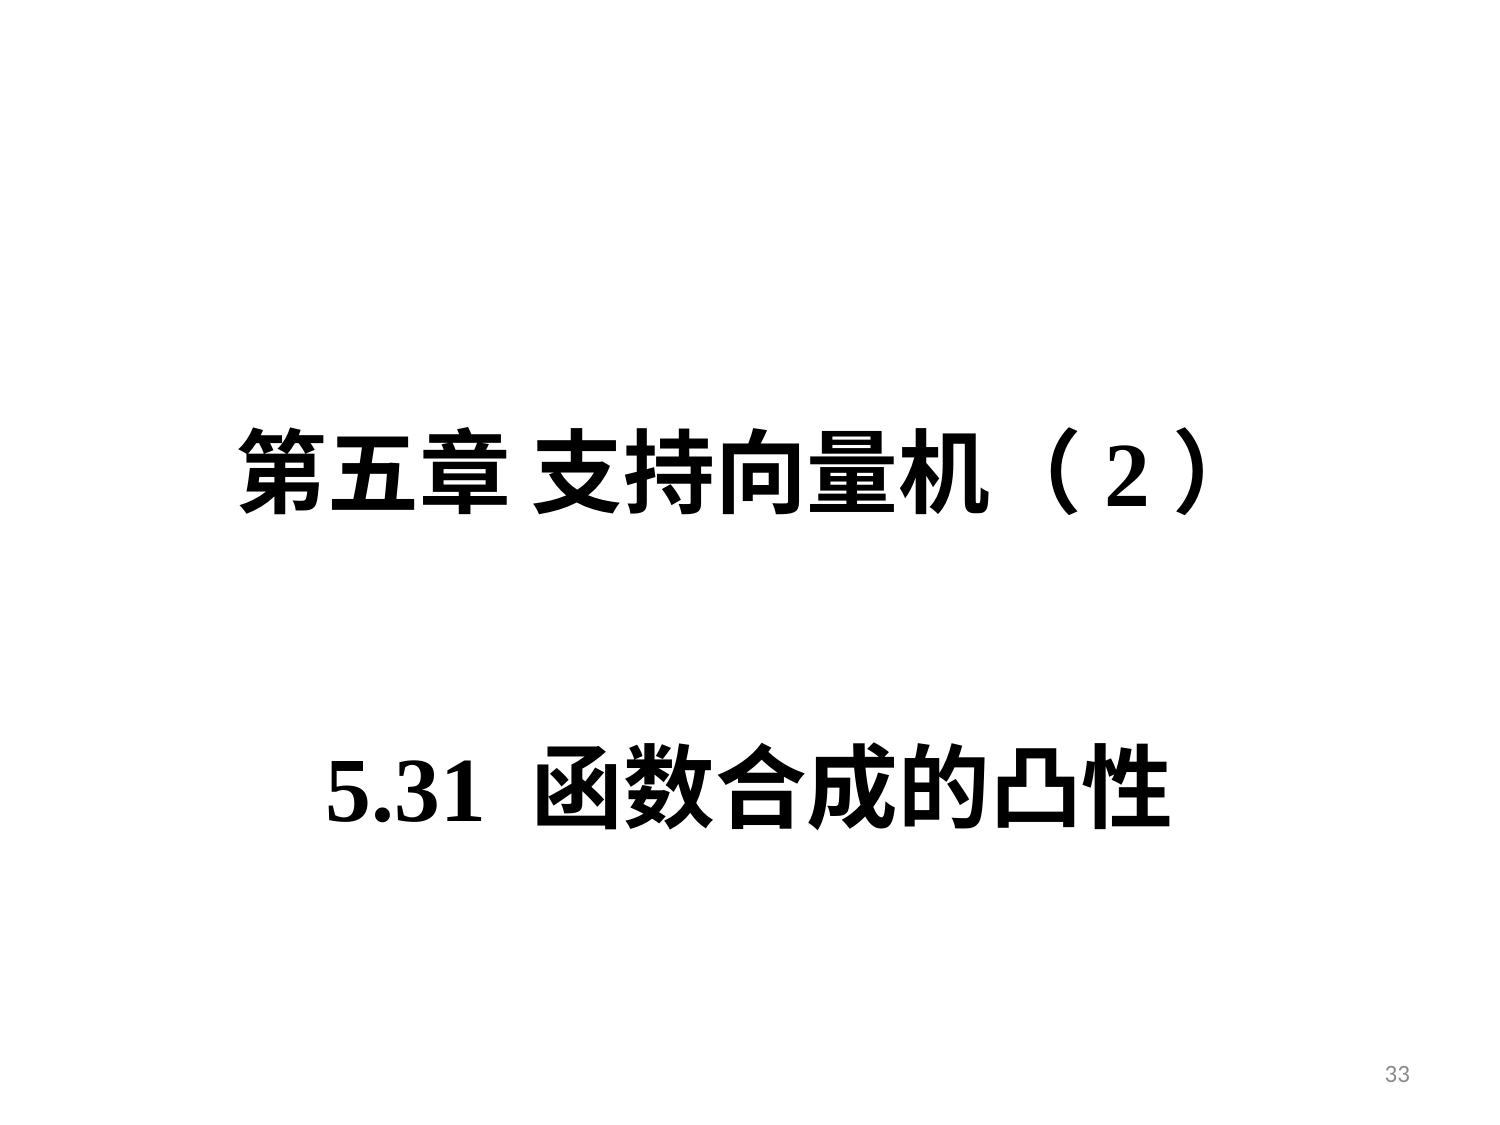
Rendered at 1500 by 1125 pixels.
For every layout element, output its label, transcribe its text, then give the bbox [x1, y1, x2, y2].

text_box 第五章 支持向量机（2） [112, 349, 1388, 591]
slide_number 33 [1074, 1042, 1425, 1103]
title 5.31 函数合成的凸性 [112, 663, 1388, 905]
